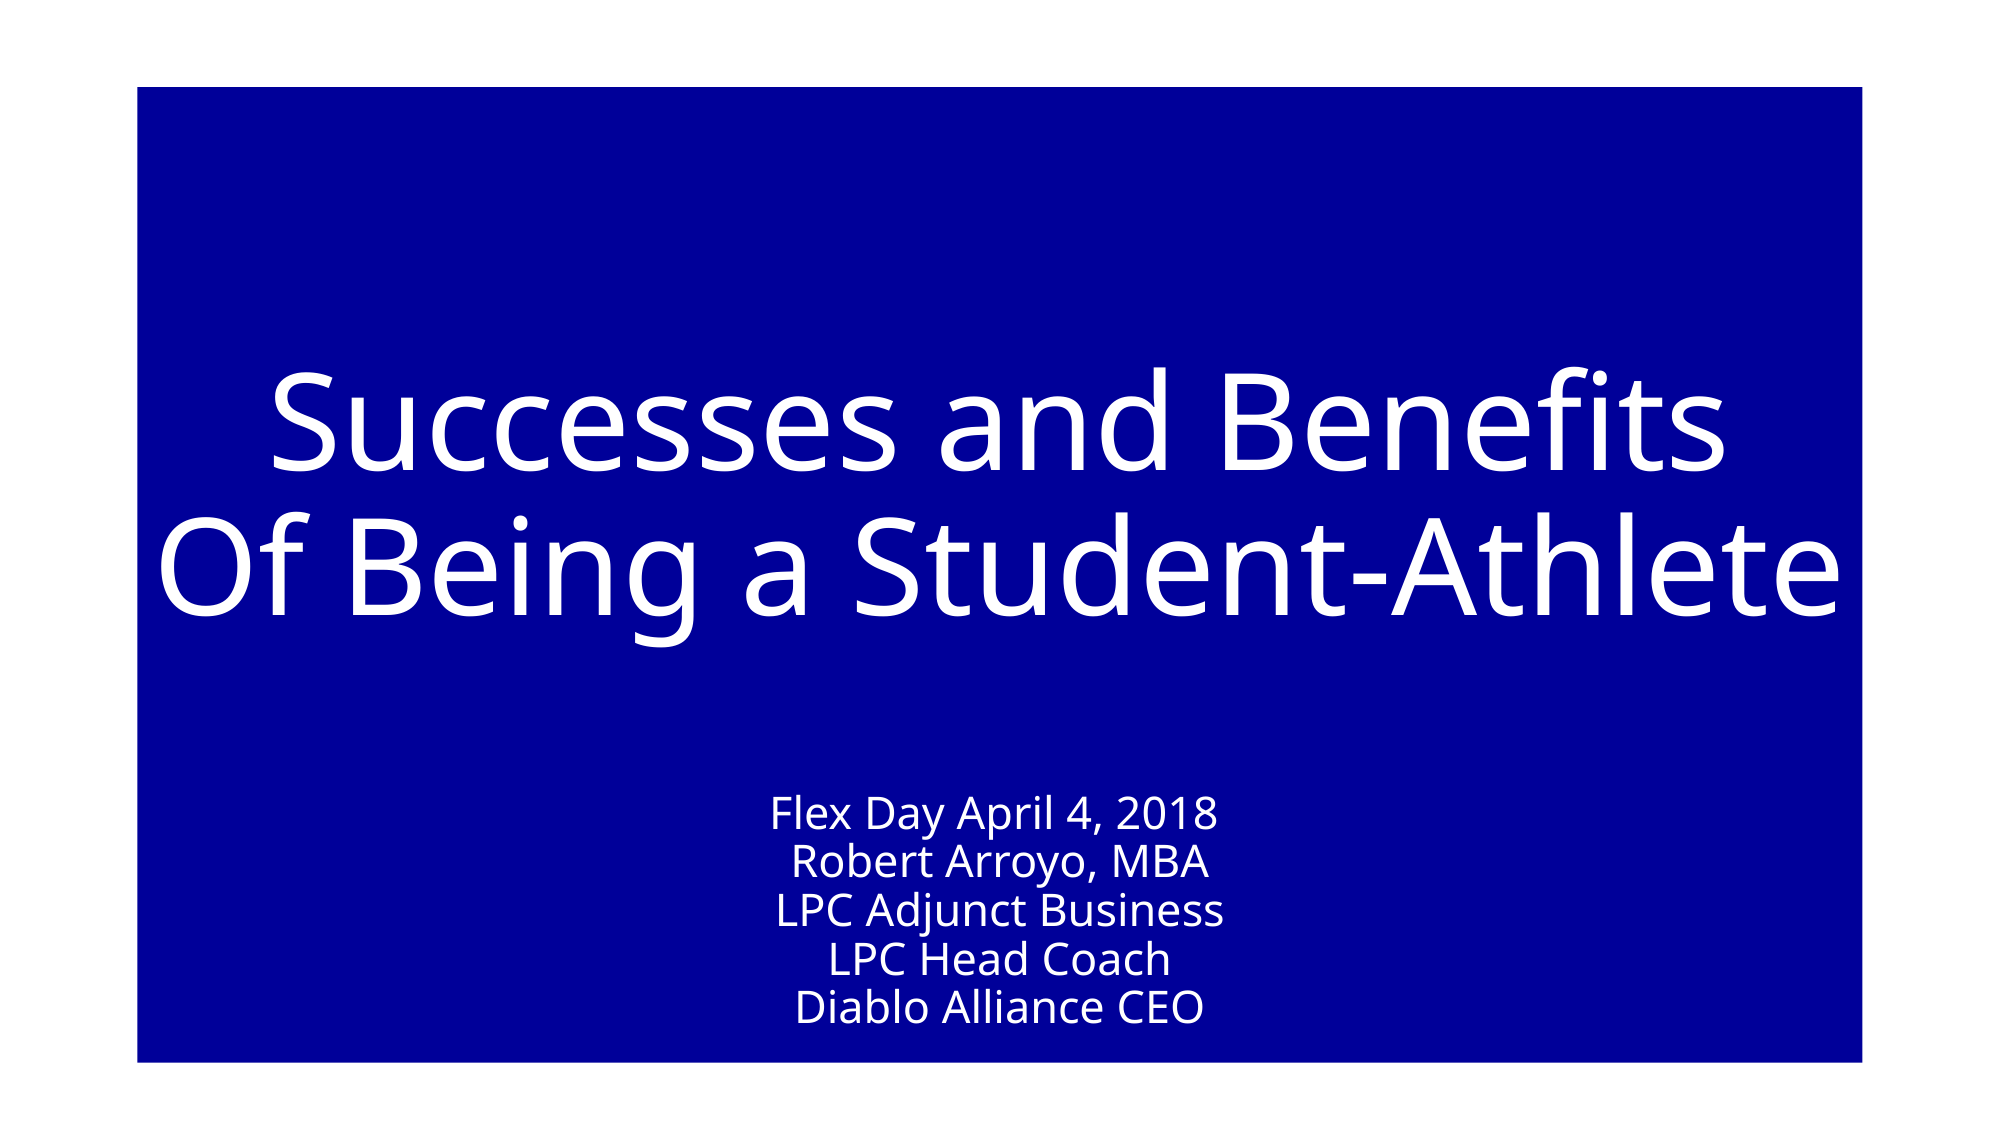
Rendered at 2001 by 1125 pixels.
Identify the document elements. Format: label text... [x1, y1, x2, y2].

text_box Successes and Benefits Of Being a Student-Athlete Flex Day April 4, 2018 Robert Arroyo, MBA LPC Adjunct Business LPC Head Coach Diablo Alliance CEO [137, 87, 1863, 1063]
